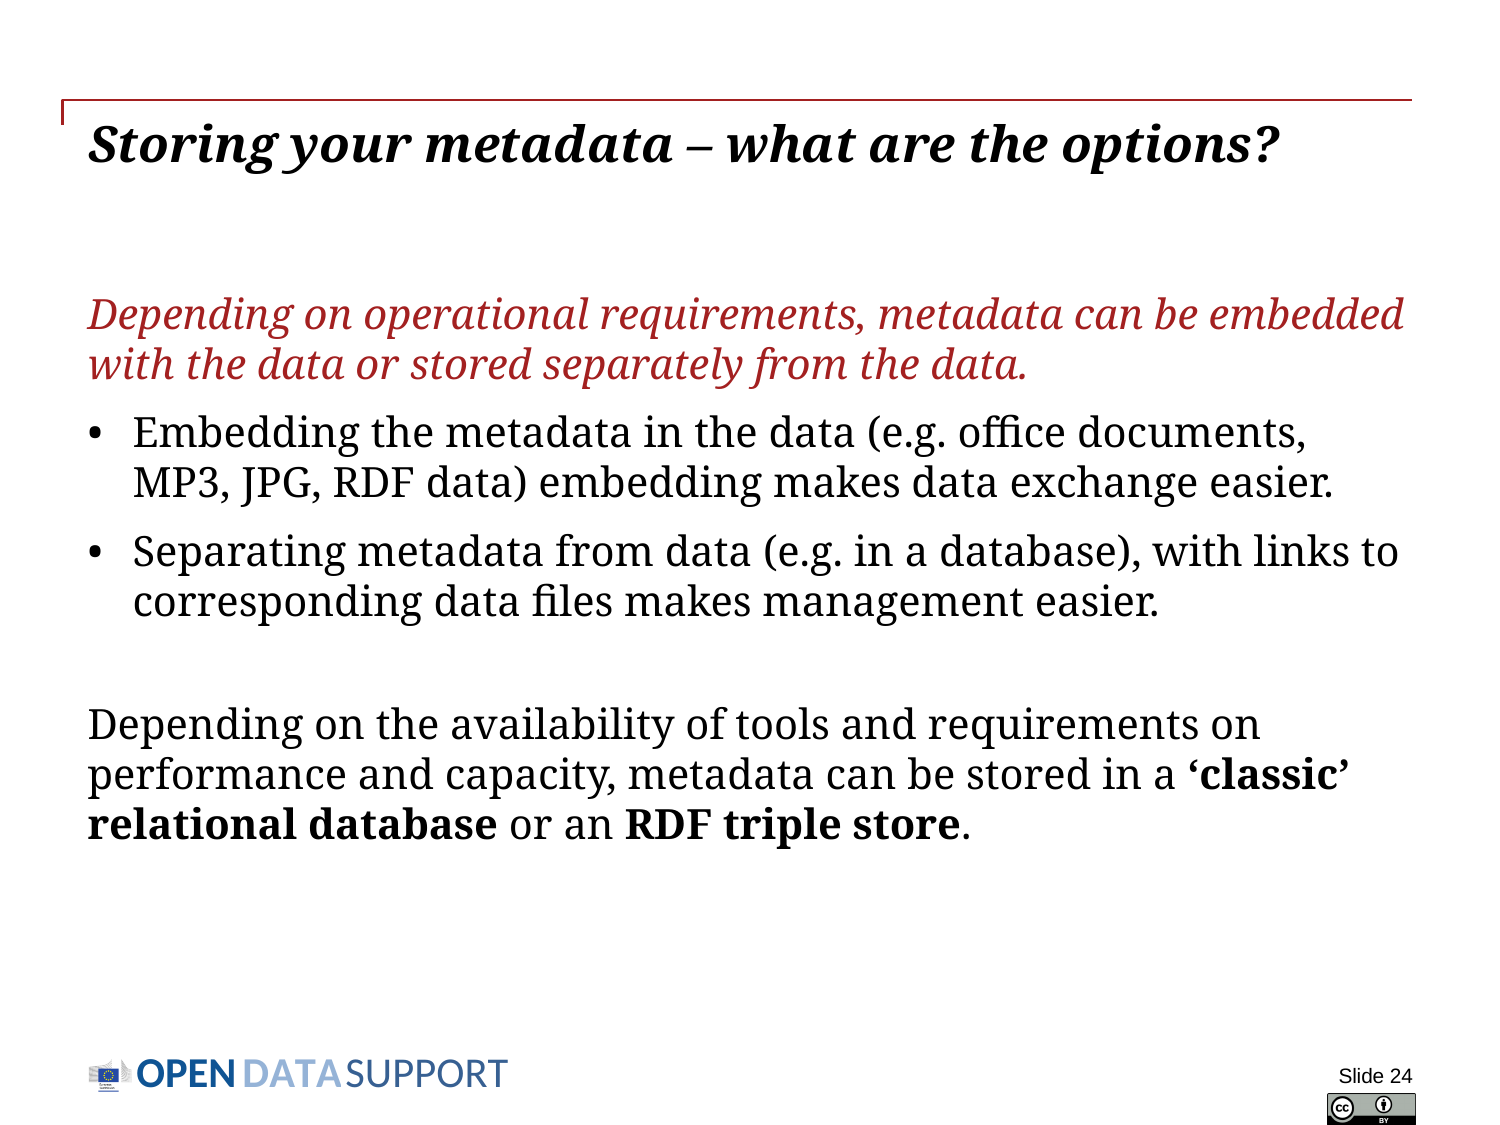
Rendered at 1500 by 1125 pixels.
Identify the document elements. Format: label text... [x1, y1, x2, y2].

picture [1327, 1093, 1416, 1125]
list Depending on operational requirements, metadata can be embedded with the data or stored separately from the data. Embedding the metadata in the data (e.g. office documents, MP3, JPG, RDF data) embedding makes data exchange easier. Separating metadata from data (e.g. in a database), with links to corresponding data files makes management easier. Depending on the availability of tools and requirements on performance and capacity, metadata can be stored in a ‘classic’ relational database or an RDF triple store. [87, 287, 1413, 1013]
title Storing your metadata – what are the options? [88, 112, 1413, 263]
slide_number Slide 24 [1162, 1062, 1413, 1088]
